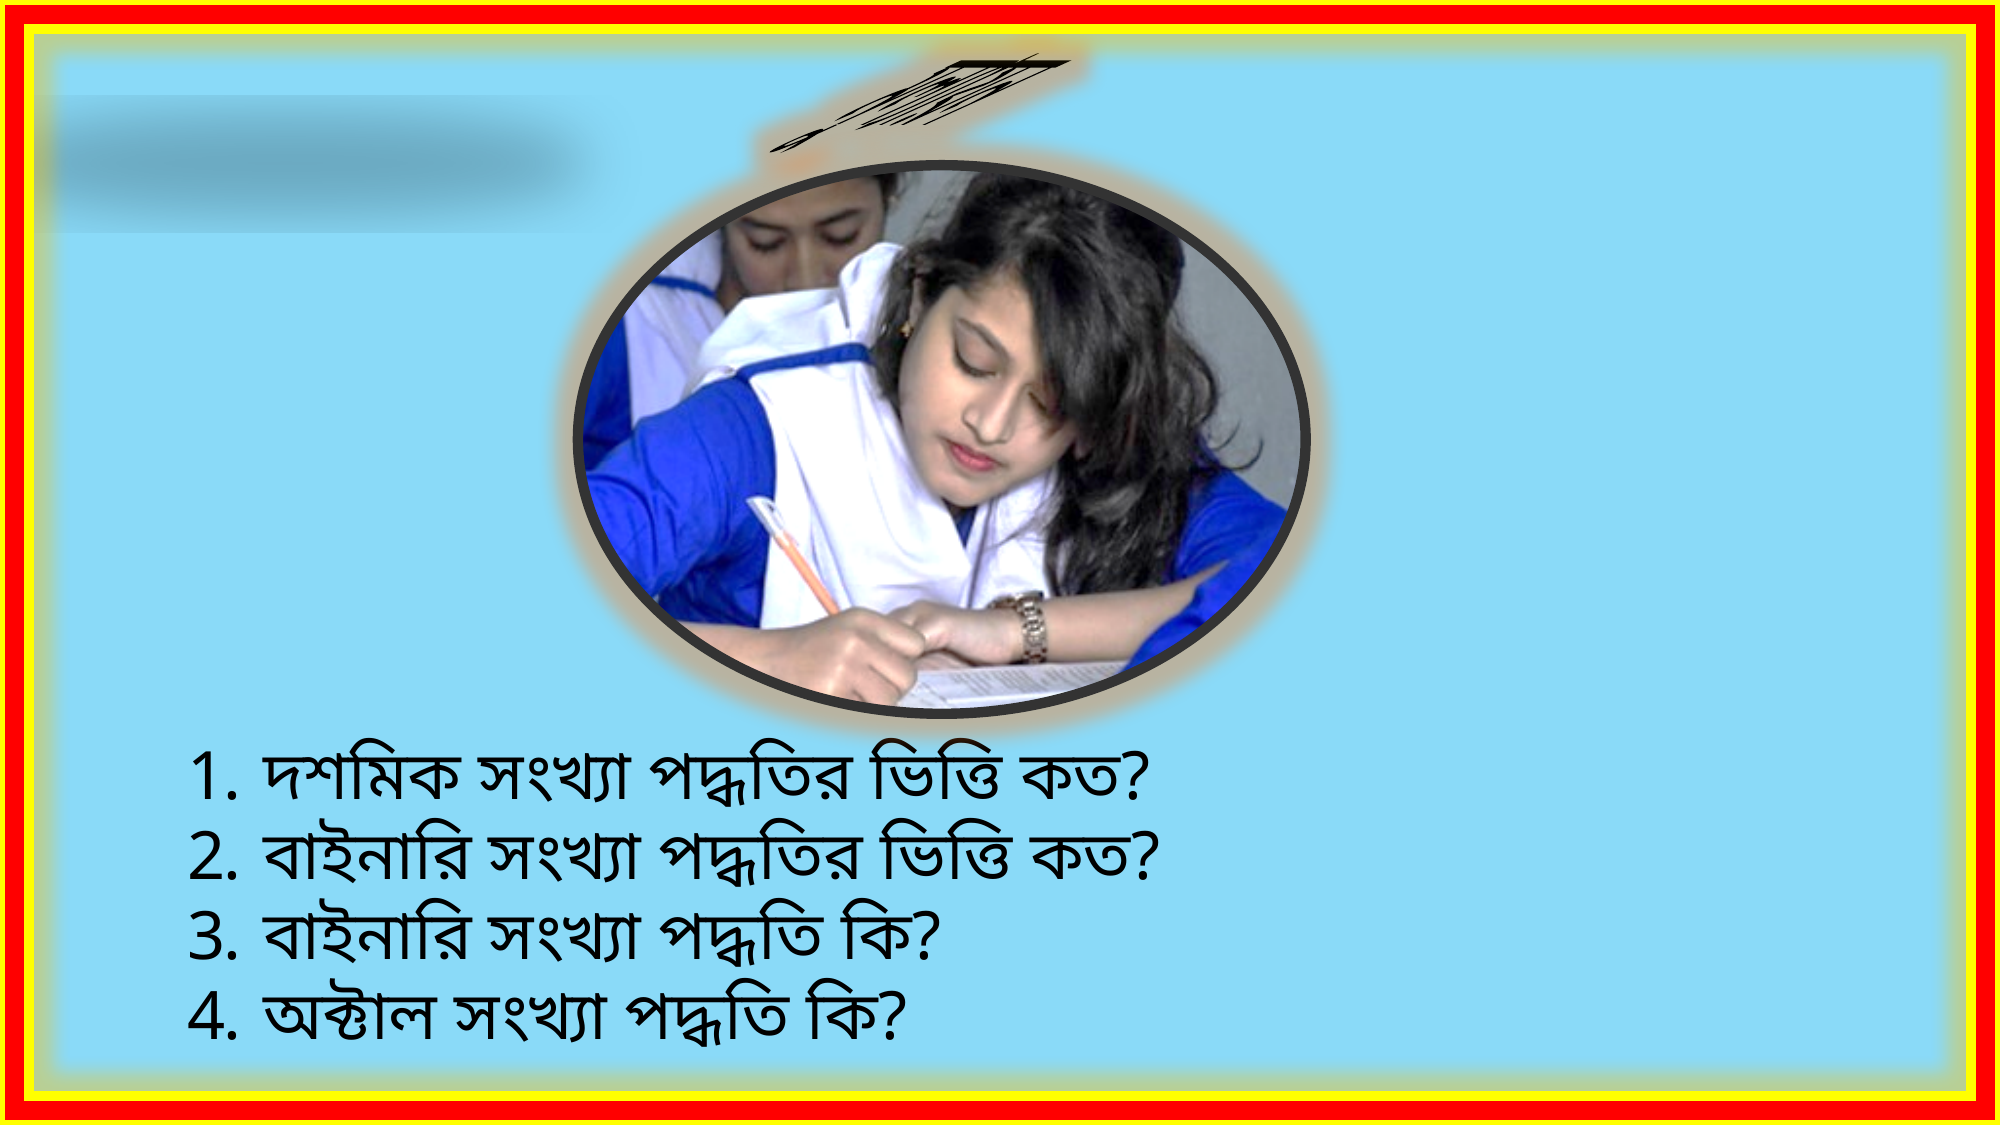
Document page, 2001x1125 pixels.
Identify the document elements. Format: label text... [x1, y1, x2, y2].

text_box মুল্যায়ন [769, 60, 1072, 153]
text_box দশমিক সংখ্যা পদ্ধতির ভিত্তি কত? বাইনারি সংখ্যা পদ্ধতির ভিত্তি কত? বাইনারি সংখ্যা পদ্ধতি কি? অক্টাল সংখ্যা পদ্ধতি কি? [172, 725, 1671, 1061]
picture [577, 165, 1306, 714]
text_box [0, 0, 2000, 1125]
